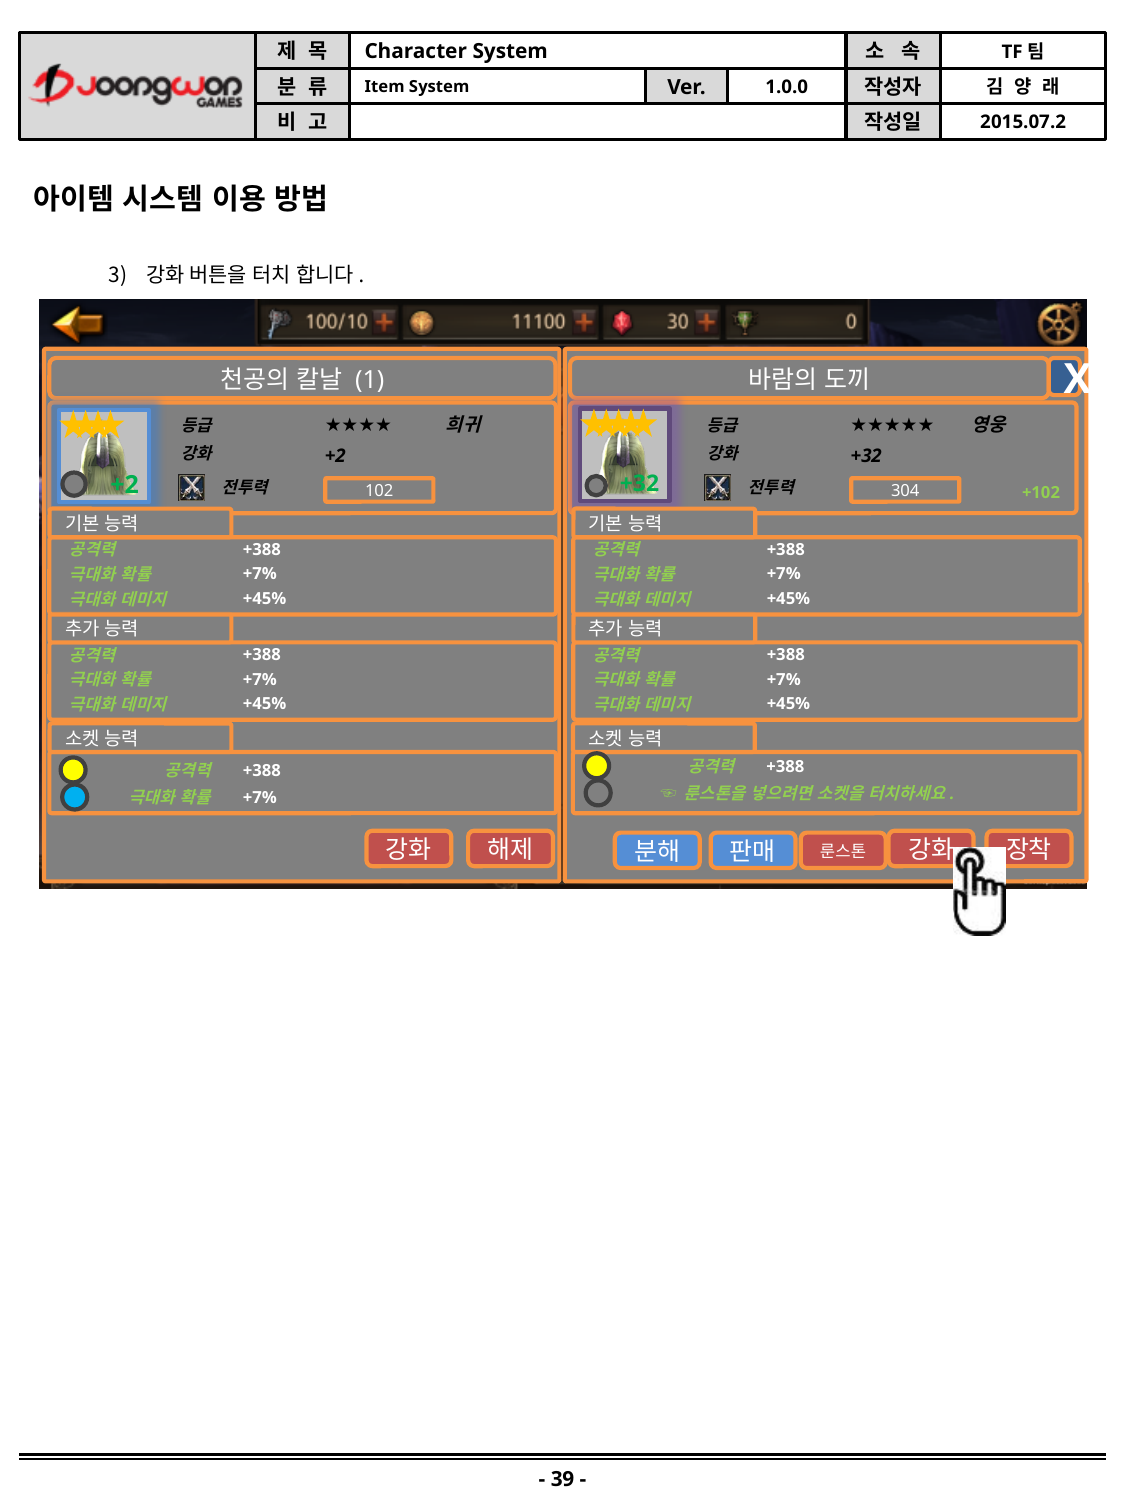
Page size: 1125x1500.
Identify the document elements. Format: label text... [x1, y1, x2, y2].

picture [39, 299, 1087, 937]
text_box 강화 버튼을 터치 합니다. [17, 240, 1108, 1437]
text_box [58, 409, 154, 504]
slide_number - 39 - [503, 1458, 622, 1500]
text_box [579, 408, 675, 502]
text_box 아이템 시스템 이용 방법 [17, 157, 1108, 220]
picture [25, 59, 249, 113]
